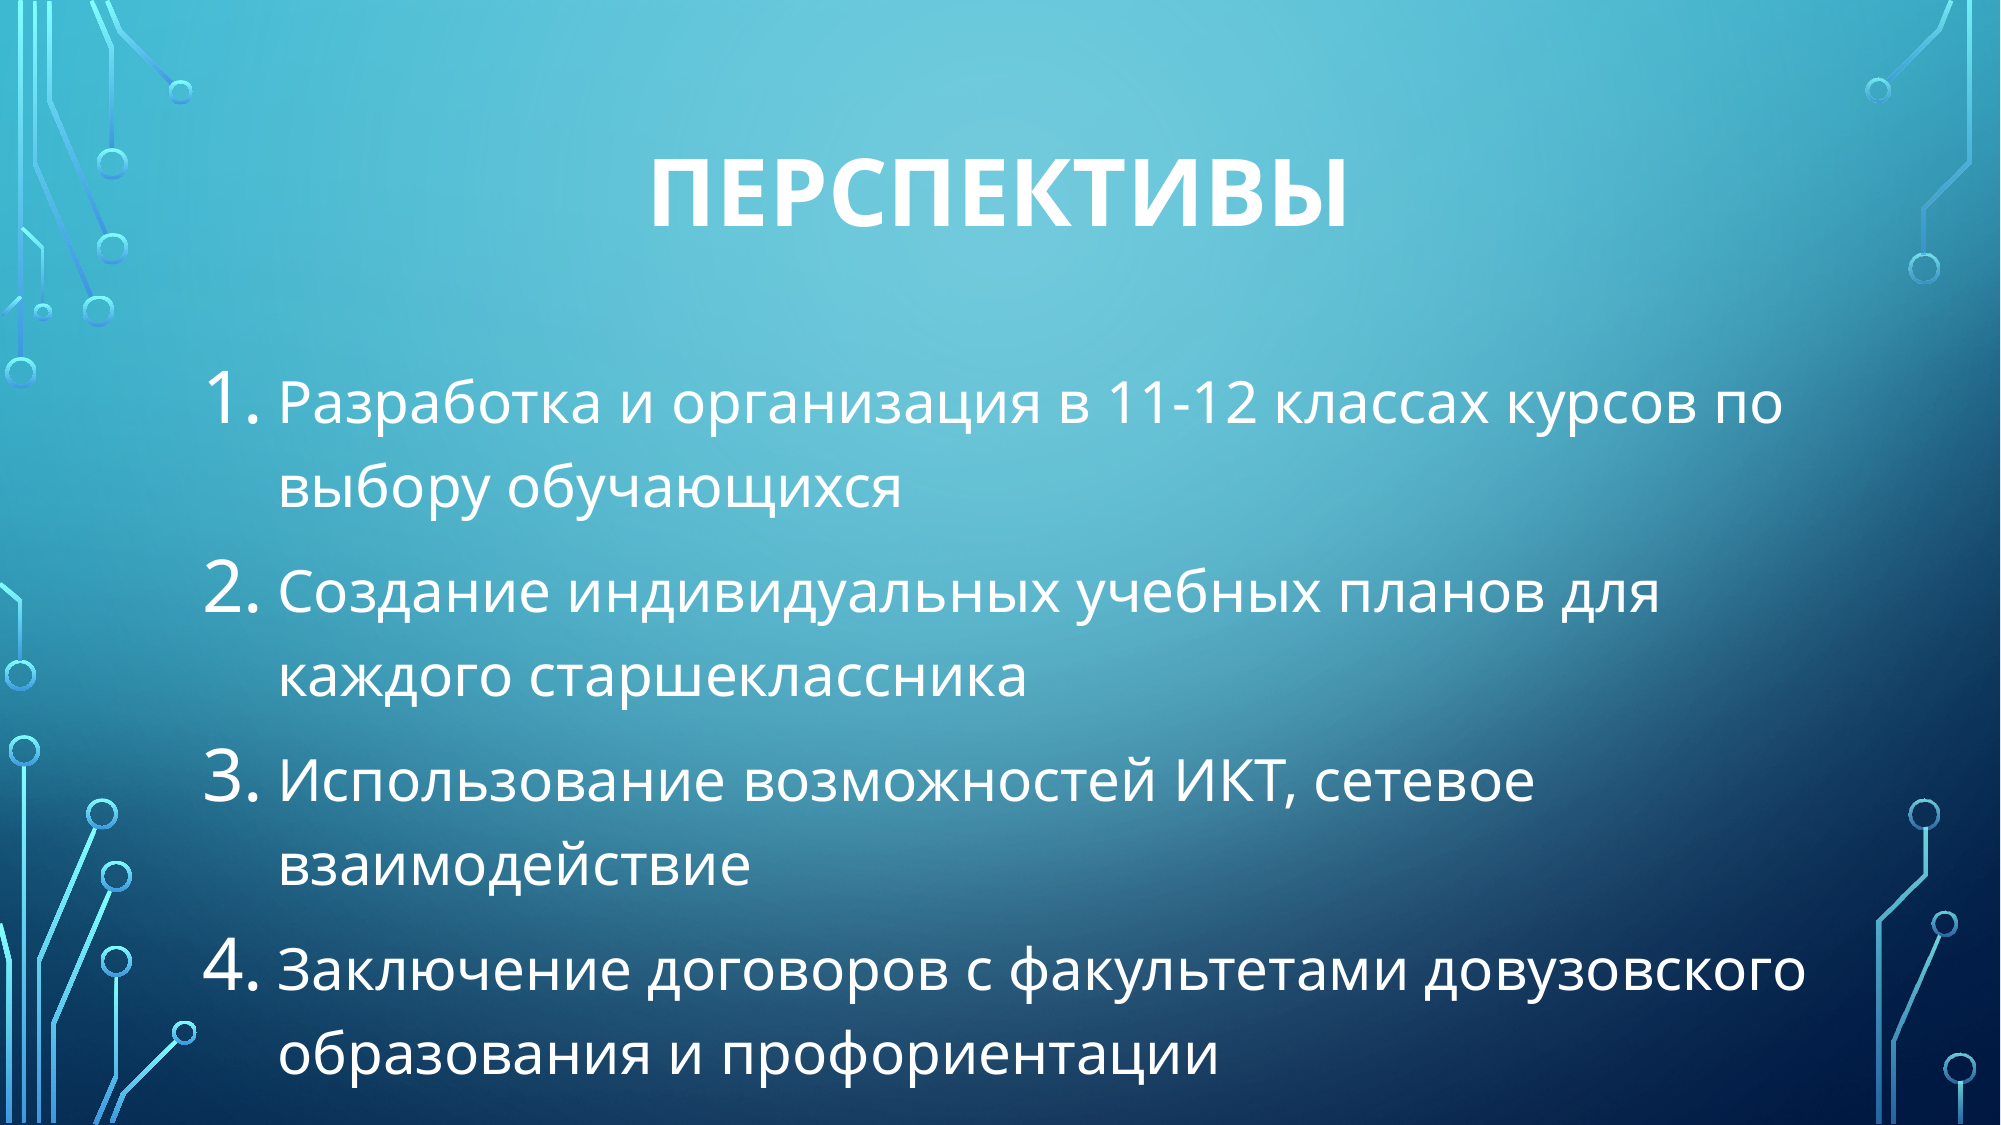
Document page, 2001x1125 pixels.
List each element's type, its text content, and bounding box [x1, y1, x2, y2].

list Разработка и организация в 11-12 классах курсов по выбору обучающихся Создание индивидуальных учебных планов для каждого старшеклассника Использование возможностей ИКТ, сетевое взаимодействие Заключение договоров с факультетами довузовского образования и профориентации [187, 343, 1867, 1086]
title Перспективы [187, 75, 1813, 318]
